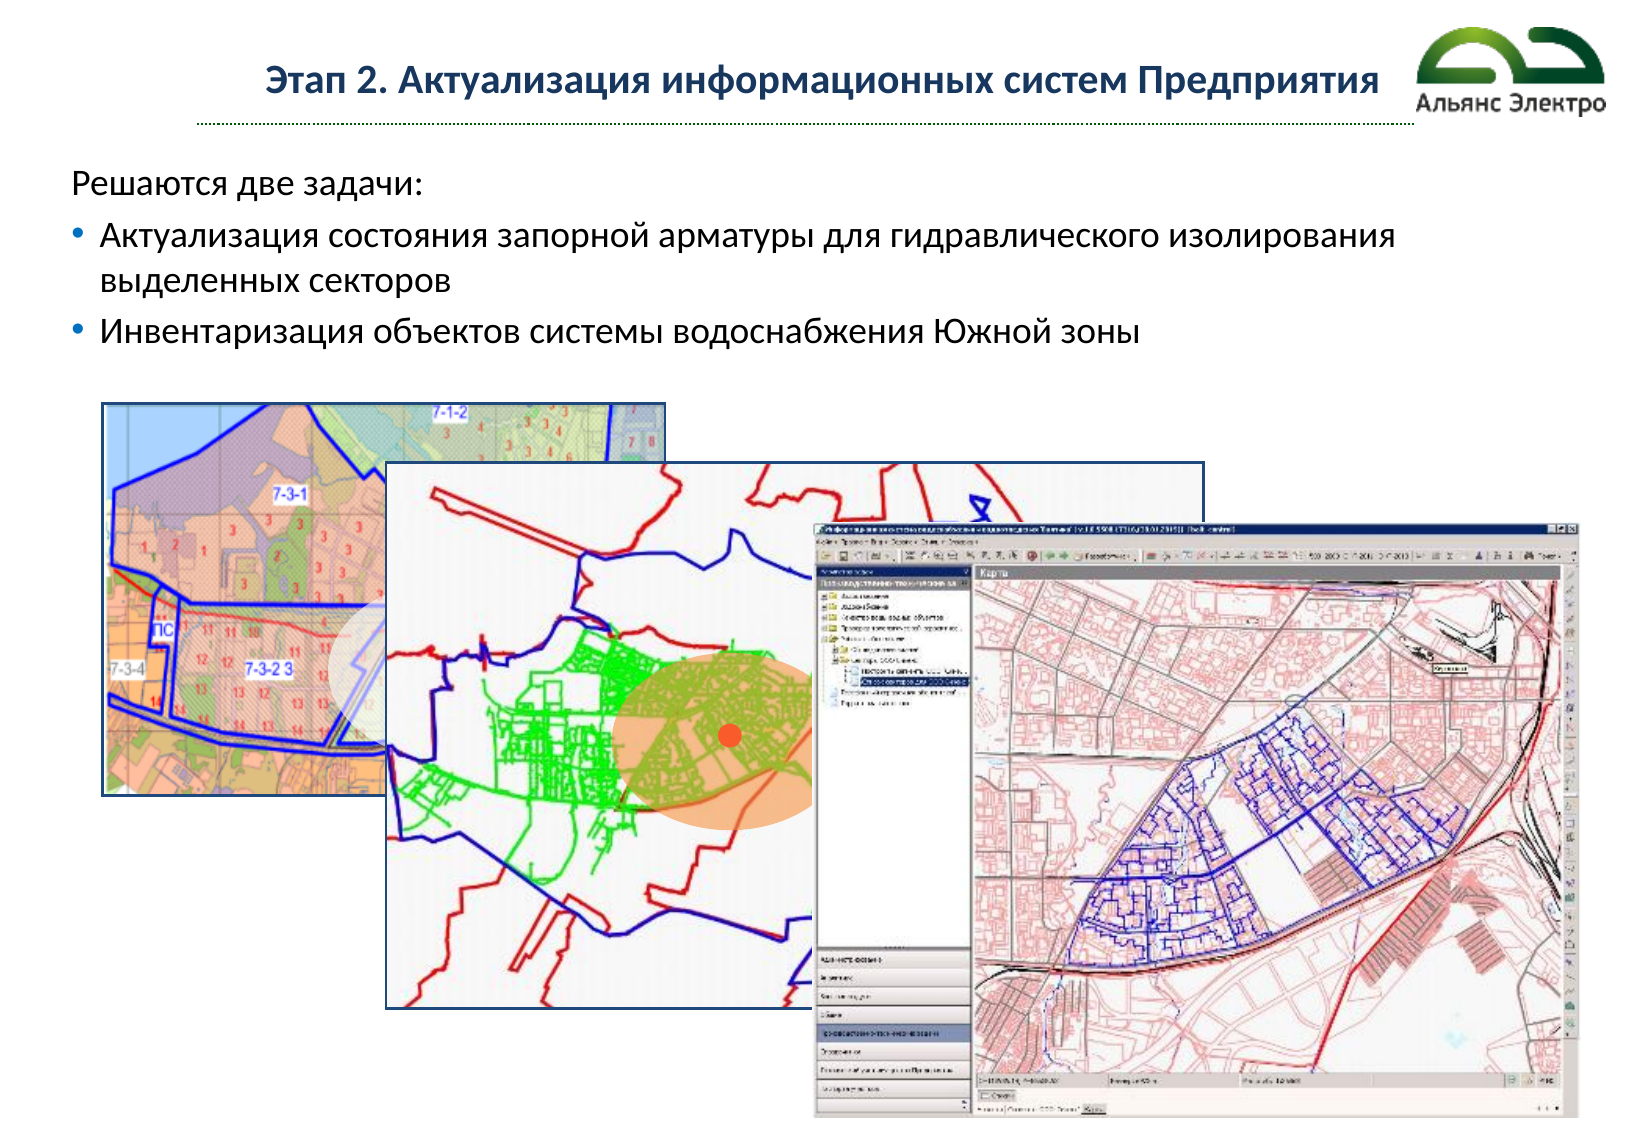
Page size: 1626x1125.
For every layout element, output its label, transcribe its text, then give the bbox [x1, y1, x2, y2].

picture [812, 522, 1581, 1118]
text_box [386, 463, 1203, 1008]
picture [103, 404, 664, 795]
text_box [80, 30, 1543, 147]
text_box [196, 26, 1607, 126]
text_box Решаются две задачи: Актуализация состояния запорной арматуры для гидравлического изолирования выделенных секторов Инвентаризация объектов системы водоснабжения Южной зоны [56, 151, 1545, 410]
text_box Этап 2. Актуализация информационных систем Предприятия [91, 18, 1555, 135]
